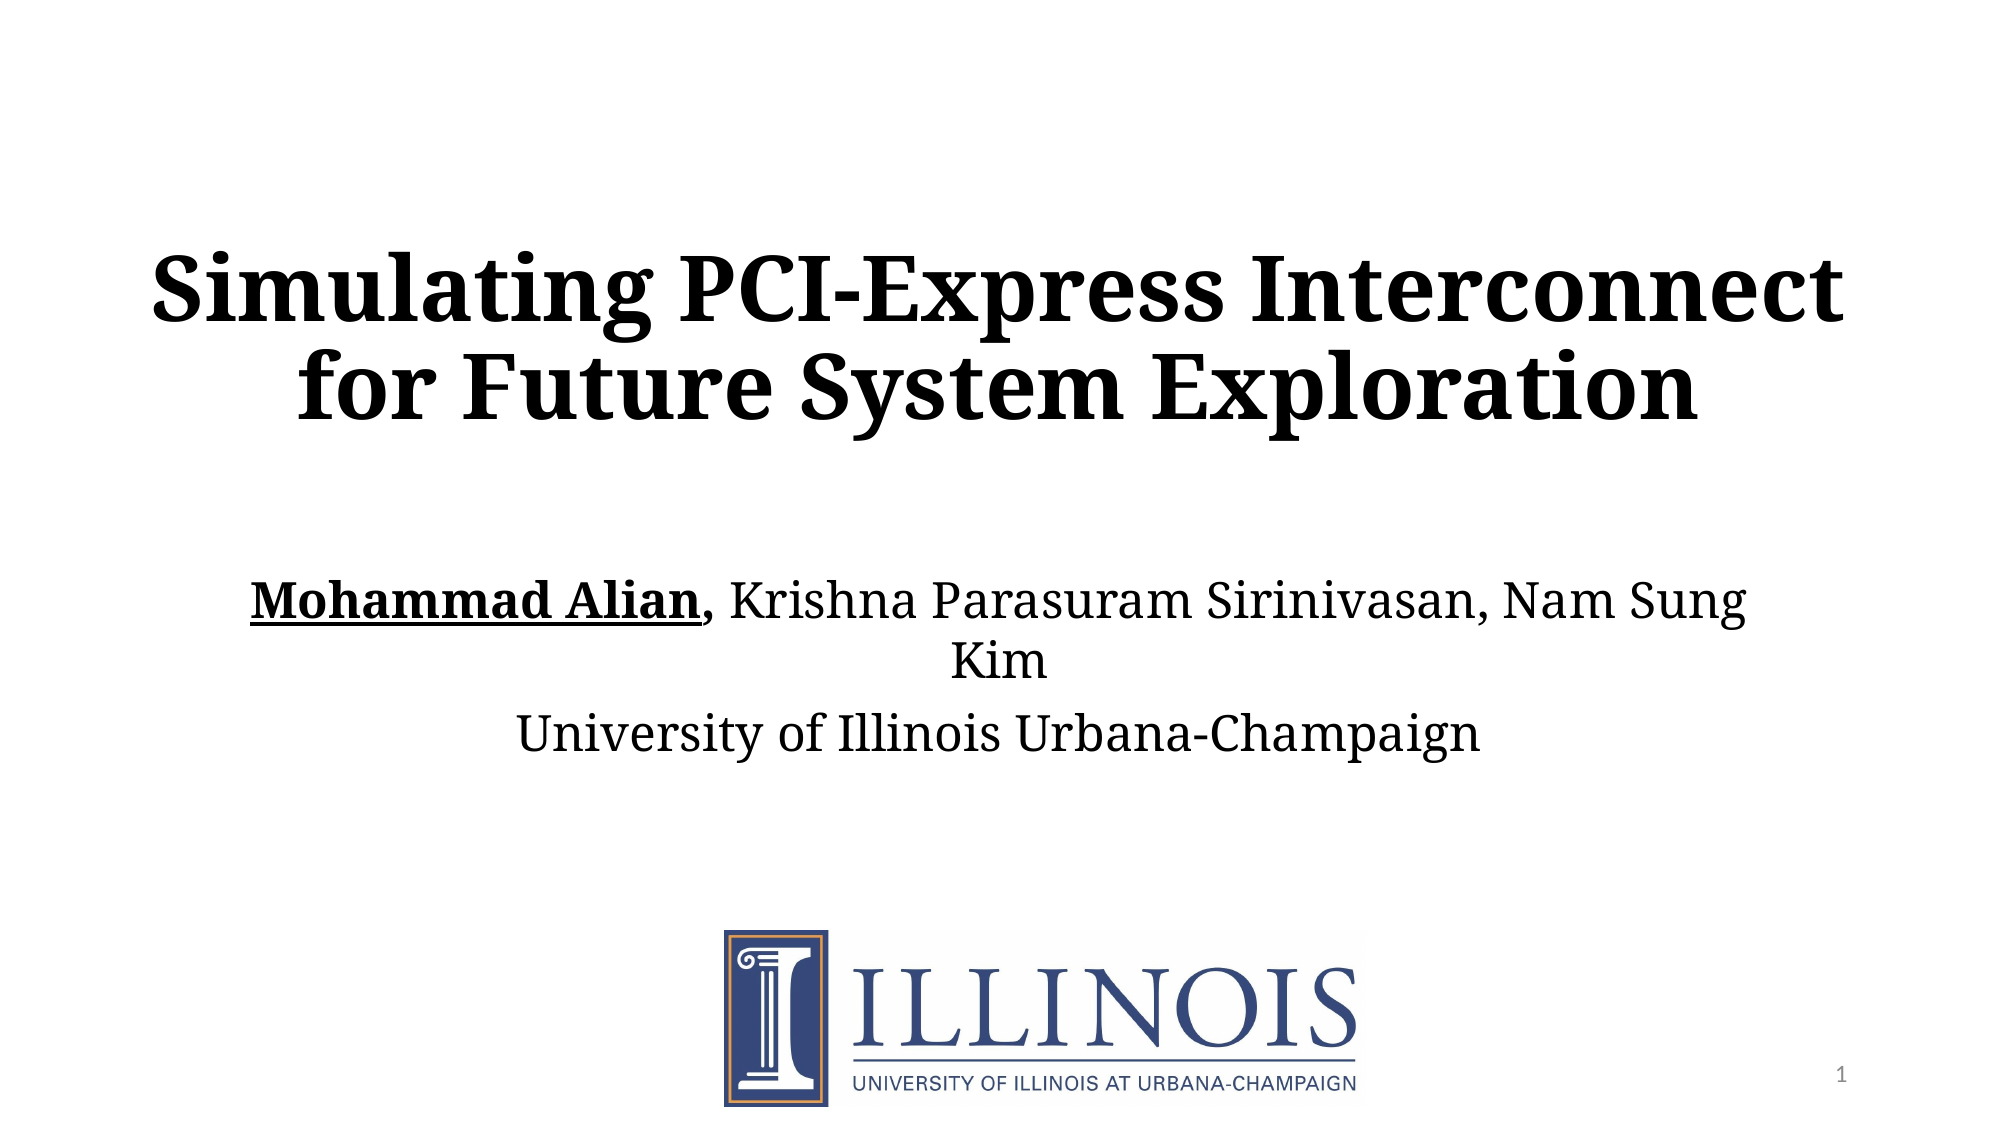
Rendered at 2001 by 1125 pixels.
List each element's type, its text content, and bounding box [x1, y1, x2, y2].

slide_number 1 [1412, 1042, 1863, 1103]
subtitle Mohammad Alian, Krishna Parasuram Sirinivasan, Nam Sung Kim University of Illinois Urbana-Champaign [199, 561, 1799, 929]
text_box [74, 513, 1425, 904]
title Simulating PCI-Express Interconnect for Future System Exploration [133, 142, 1866, 447]
picture [724, 930, 1367, 1107]
